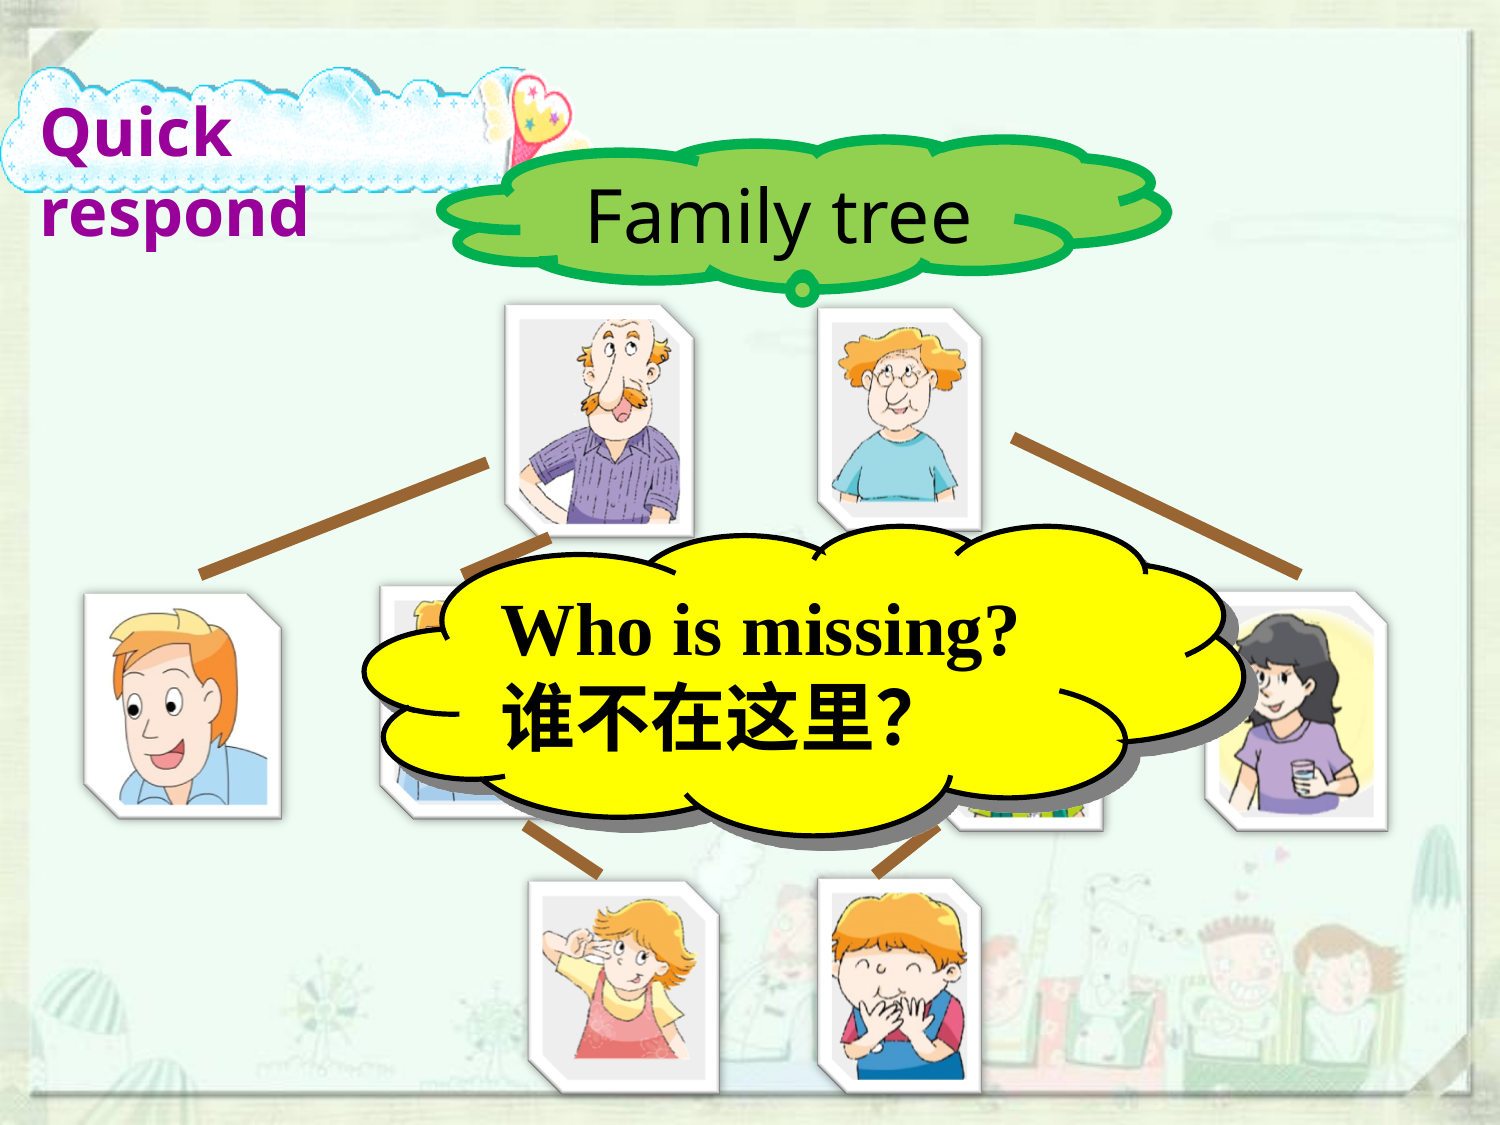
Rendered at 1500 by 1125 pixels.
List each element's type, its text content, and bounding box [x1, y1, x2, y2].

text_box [199, 437, 1301, 876]
text_box Quick respond [24, 202, 480, 258]
picture [0, 0, 1500, 1125]
text_box Family tree [441, 139, 1167, 300]
